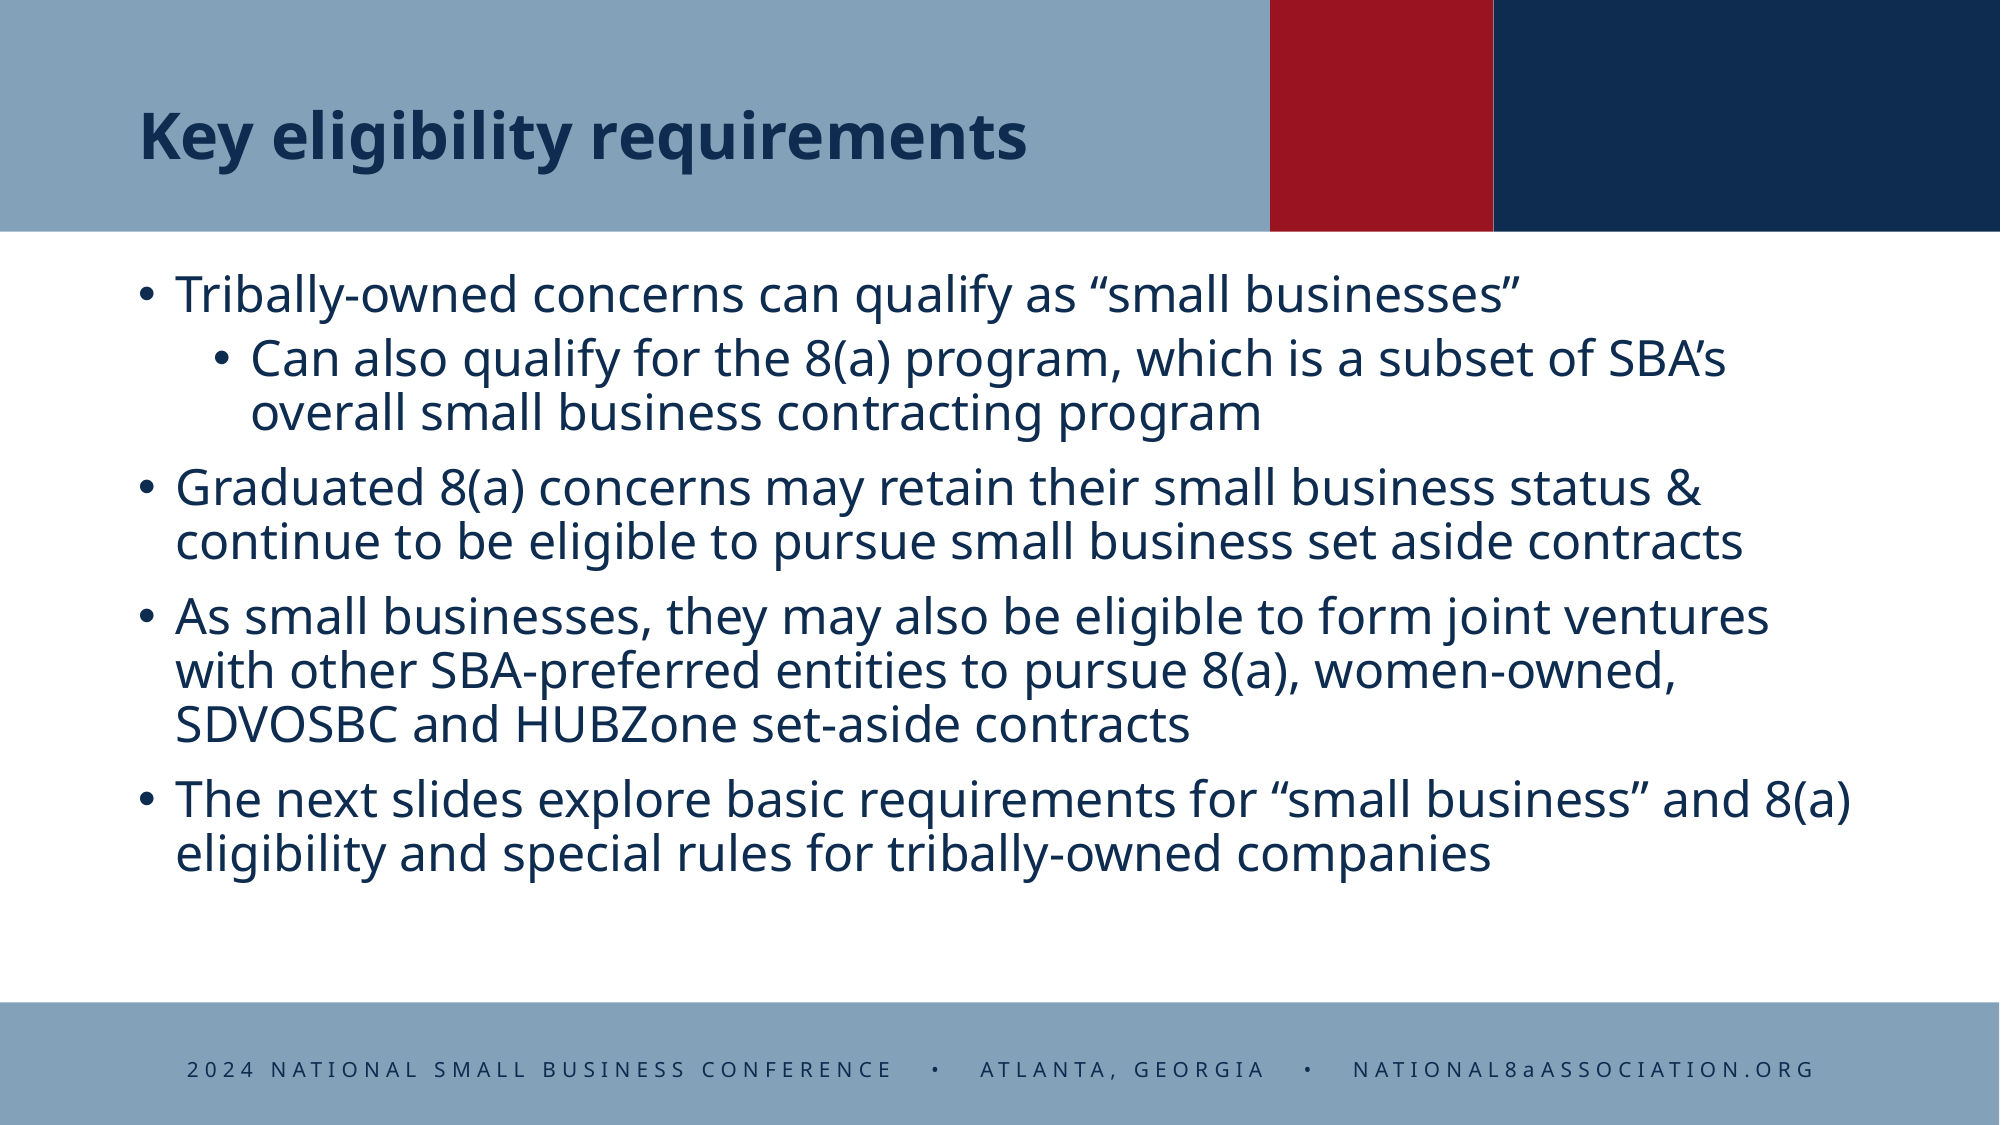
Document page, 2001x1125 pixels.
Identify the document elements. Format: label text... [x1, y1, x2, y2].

list Tribally-owned concerns can qualify as “small businesses” Can also qualify for the 8(a) program, which is a subset of SBA’s overall small business contracting program Graduated 8(a) concerns may retain their small business status & continue to be eligible to pursue small business set aside contracts As small businesses, they may also be eligible to form joint ventures with other SBA-preferred entities to pursue 8(a), women-owned, SDVOSBC and HUBZone set-aside contracts The next slides explore basic requirements for “small business” and 8(a) eligibility and special rules for tribally-owned companies [123, 261, 1886, 959]
title Key eligibility requirements [123, 85, 1163, 181]
